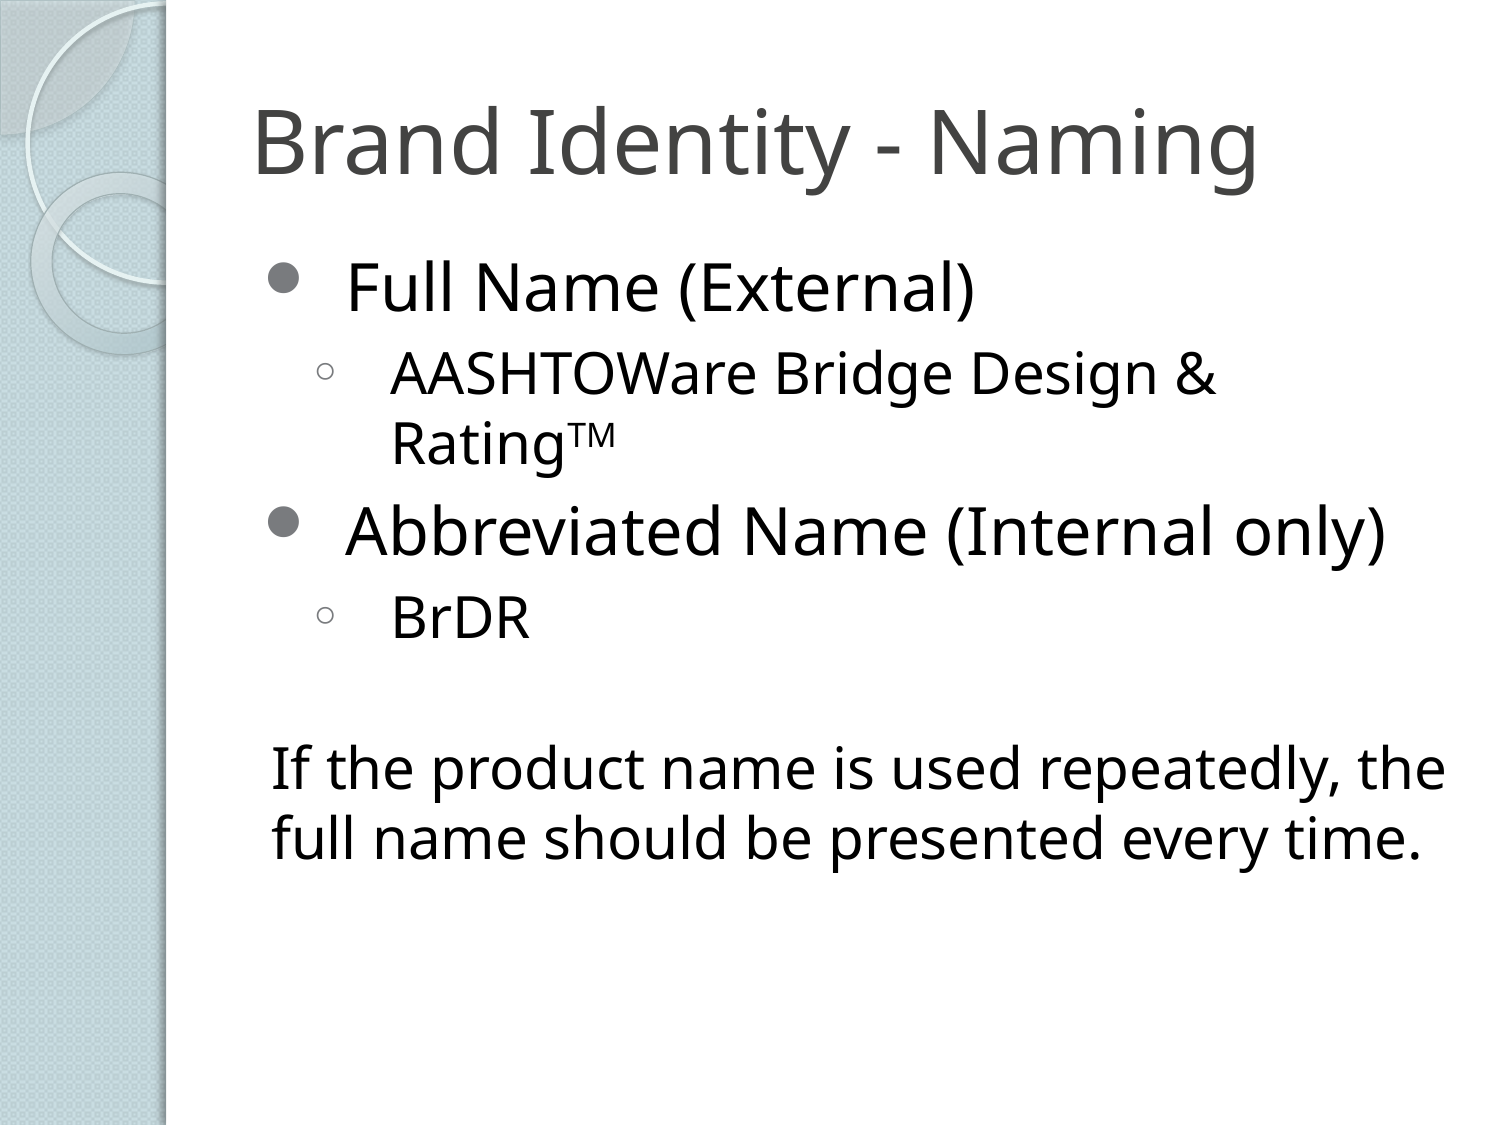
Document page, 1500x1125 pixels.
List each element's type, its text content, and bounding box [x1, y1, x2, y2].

title Brand Identity - Naming [235, 45, 1466, 233]
list Full Name (External) AASHTOWare Bridge Design & RatingTM Abbreviated Name (Internal only) BrDR If the product name is used repeatedly, the full name should be presented every time. [235, 237, 1466, 1088]
